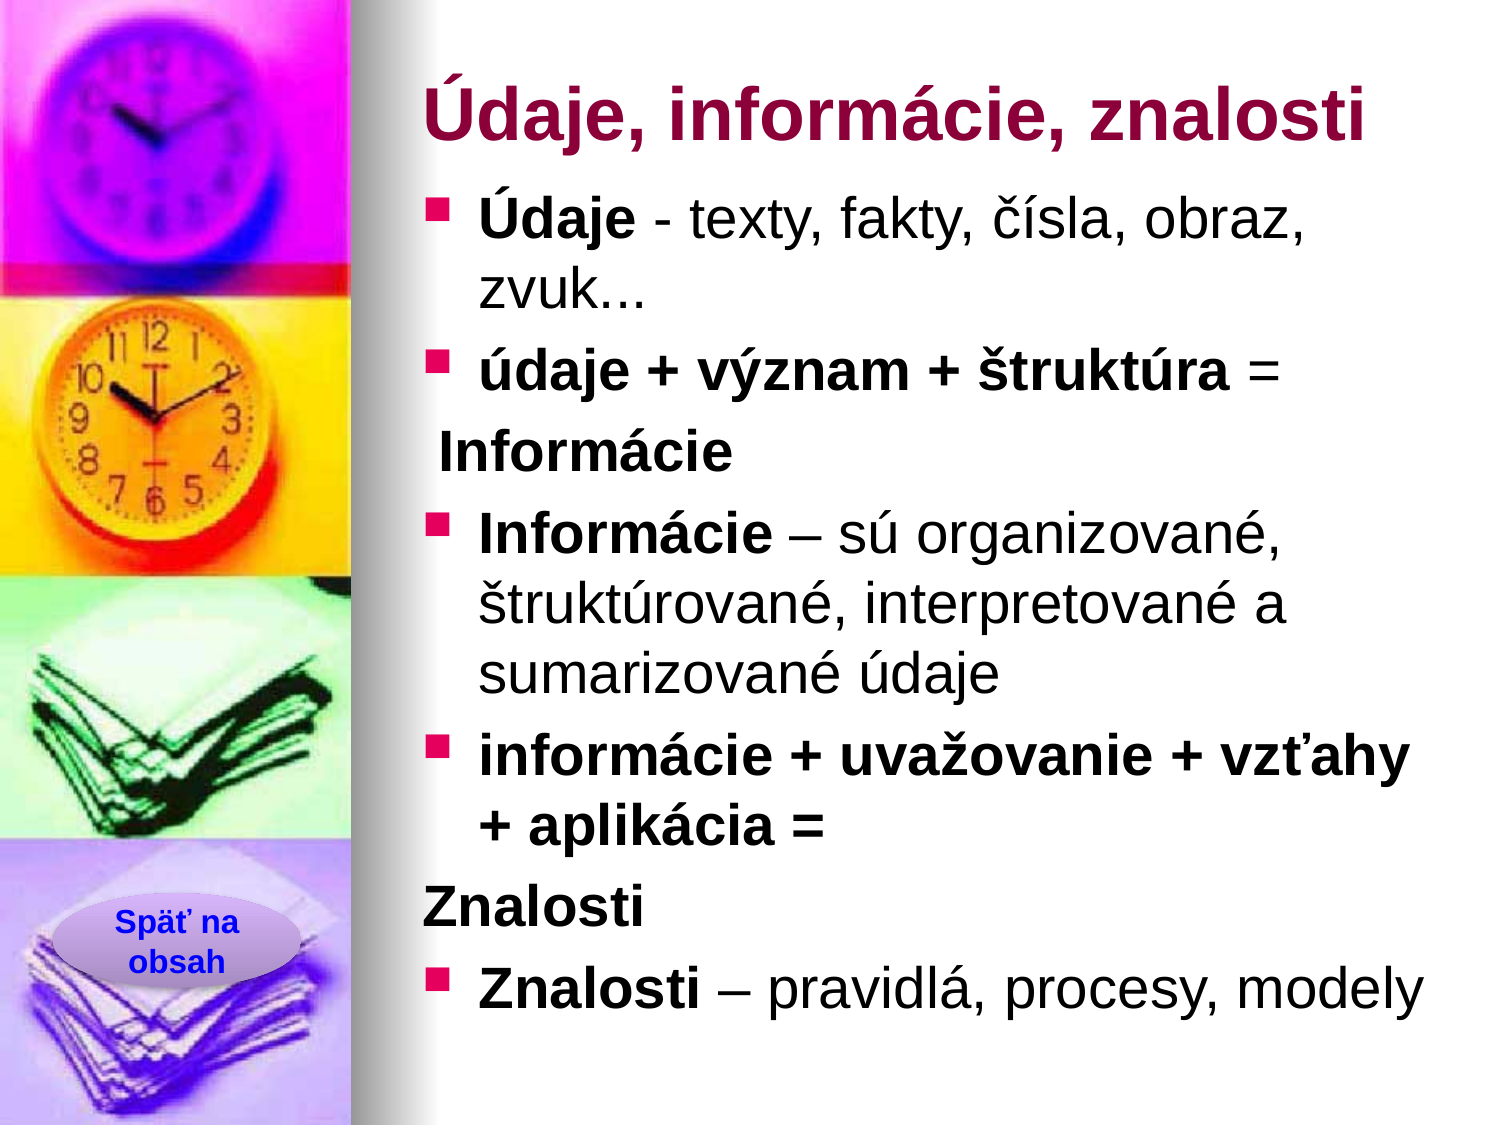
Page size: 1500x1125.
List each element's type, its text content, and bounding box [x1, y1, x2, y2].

picture [0, 0, 351, 1125]
title Údaje, informácie, znalosti [407, 42, 1420, 172]
text_box Späť na obsah [53, 893, 302, 988]
list Údaje - texty, fakty, čísla, obraz, zvuk... údaje + význam + štruktúra = Informácie Informácie – sú organizované, štruktúrované, interpretované a sumarizované údaje informácie + uvažovanie + vzťahy + aplikácia = Znalosti Znalosti – pravidlá, procesy, modely [407, 172, 1458, 1071]
